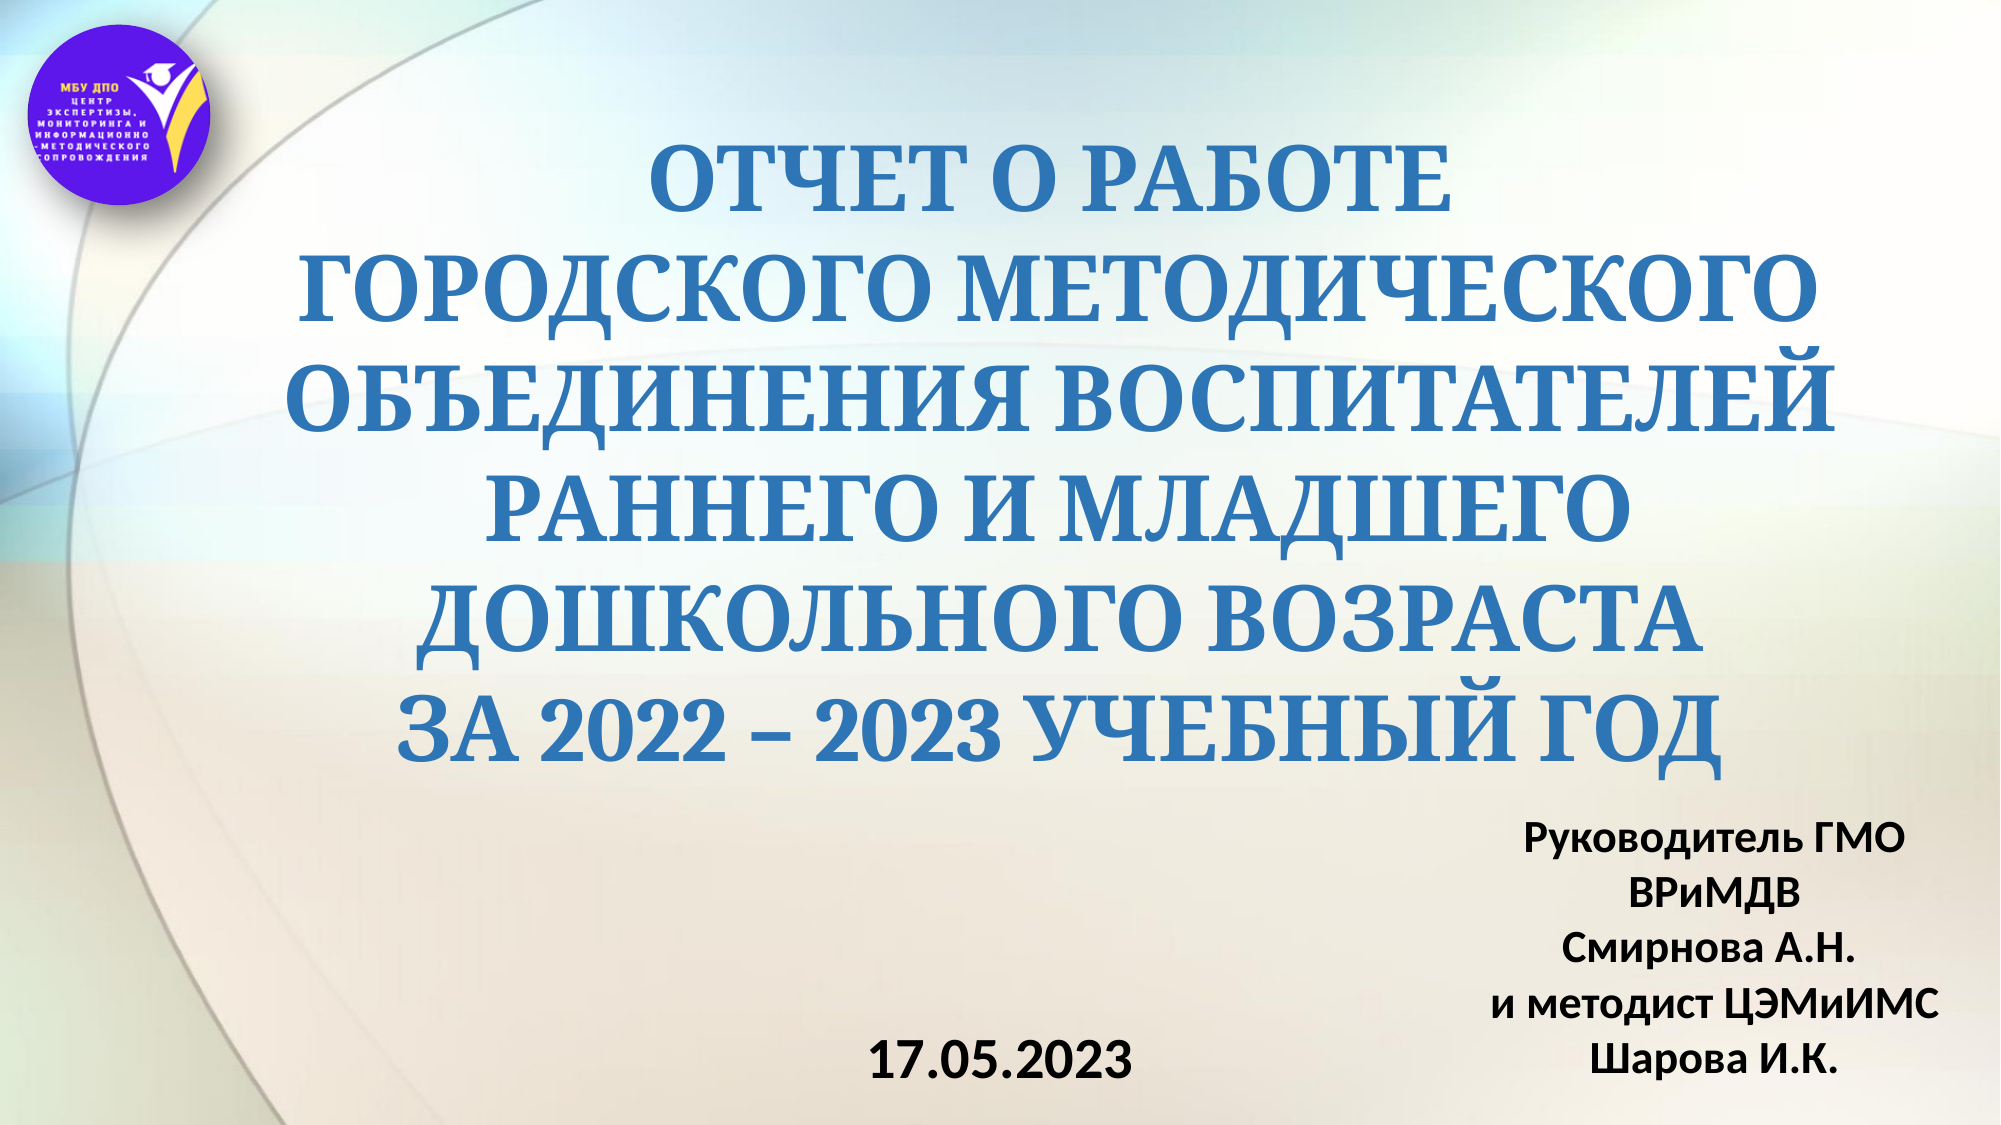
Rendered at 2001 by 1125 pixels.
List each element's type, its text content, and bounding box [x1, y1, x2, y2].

text_box 17.05.2023 [745, 1012, 1255, 1125]
title ОТЧЕТ О РАБОТЕ ГОРОДСКОГО МЕТОДИЧЕСКОГО ОБЪЕДИНЕНИЯ ВОСПИТАТЕЛЕЙ РАННЕГО И МЛАДШЕГО ДОШКОЛЬНОГО ВОЗРАСТА ЗА 2022 – 2023 УЧЕБНЫЙ ГОД [186, 111, 1935, 788]
picture [0, 0, 2001, 1125]
list Руководитель ГМО ВРиМДВ Смирнова А.Н. и методист ЦЭМиИМС Шарова И.К. [1429, 799, 2000, 1094]
